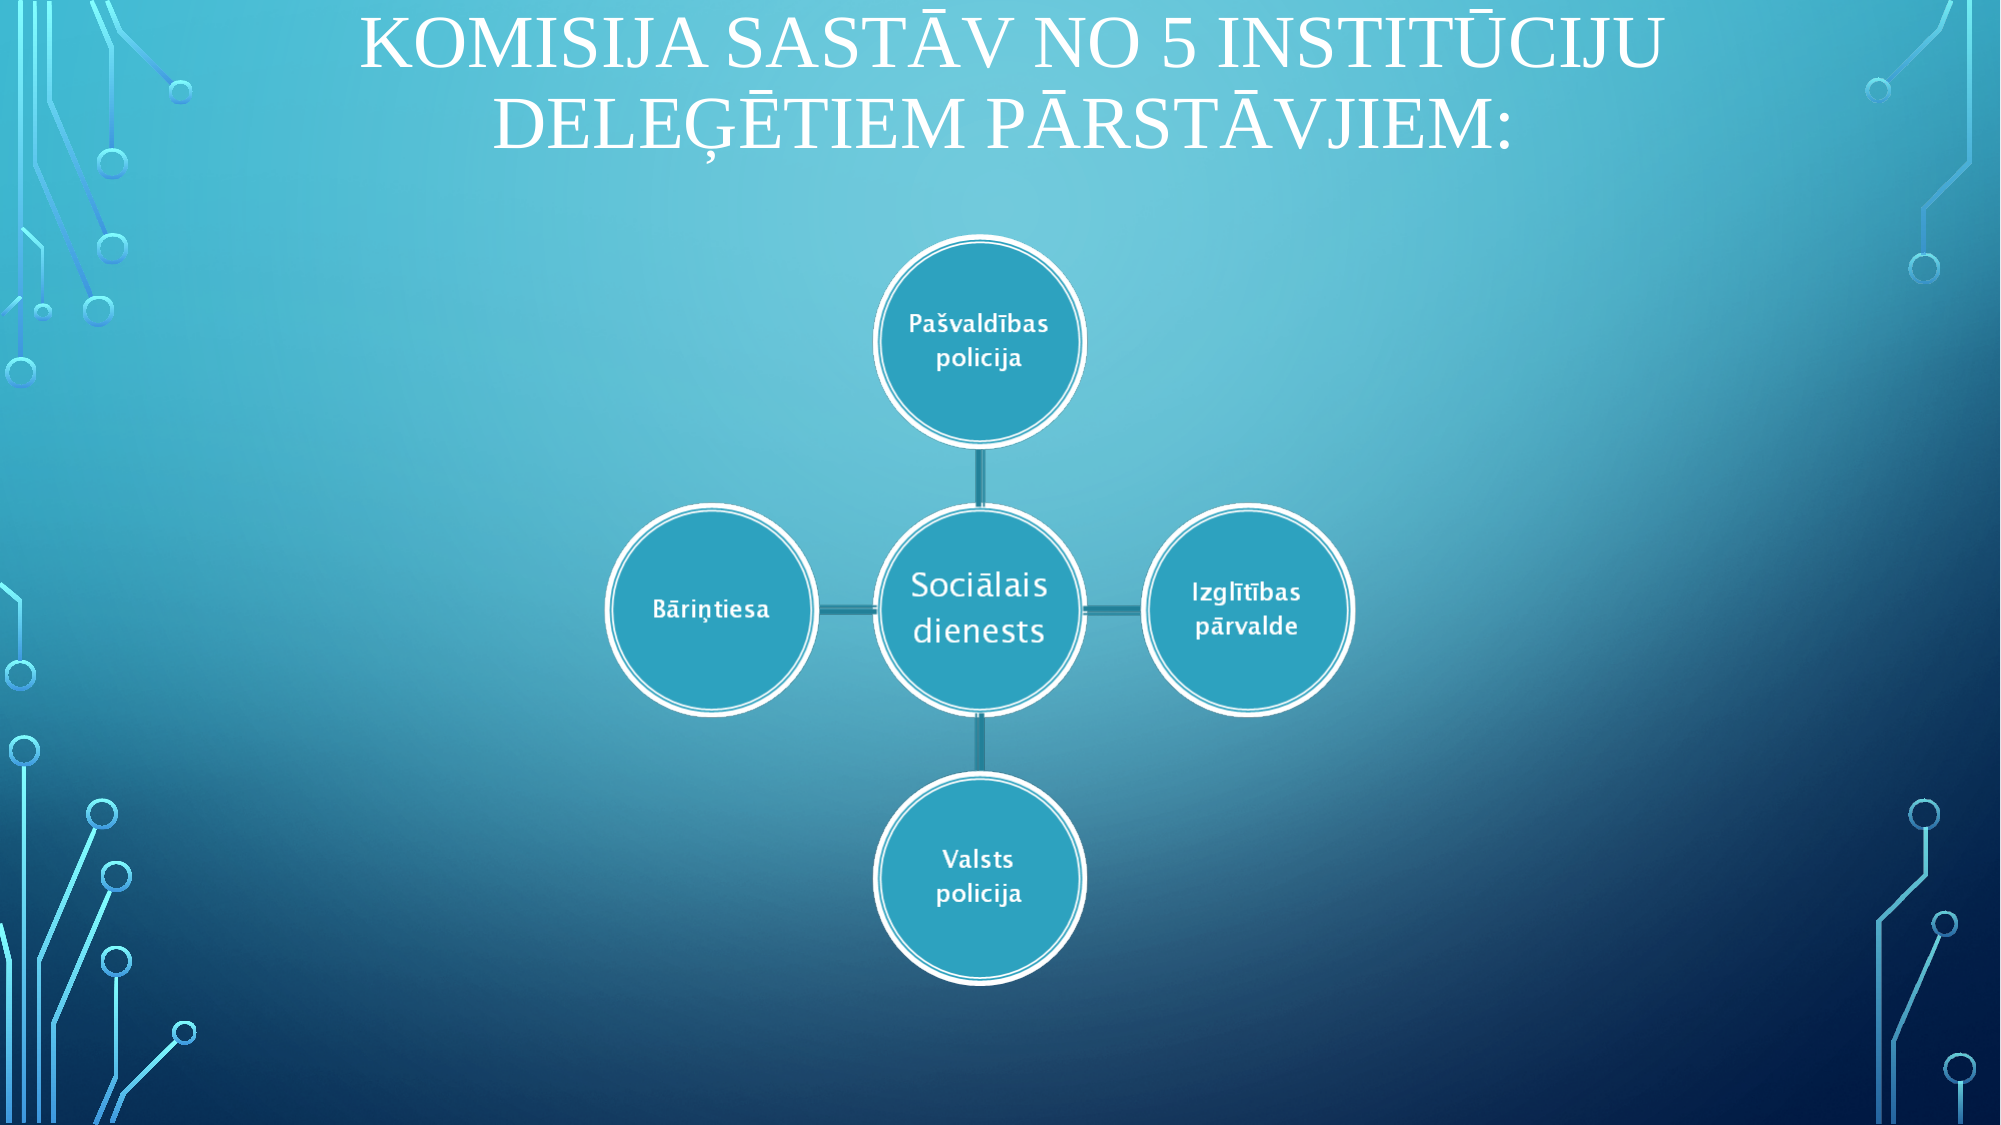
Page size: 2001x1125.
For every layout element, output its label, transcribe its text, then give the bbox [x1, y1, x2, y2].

list [362, 267, 1713, 988]
title Komisija sastāv no 5 institūciju deleģētiem pārstāvjiem: [338, 30, 1689, 138]
picture [302, 233, 1656, 987]
